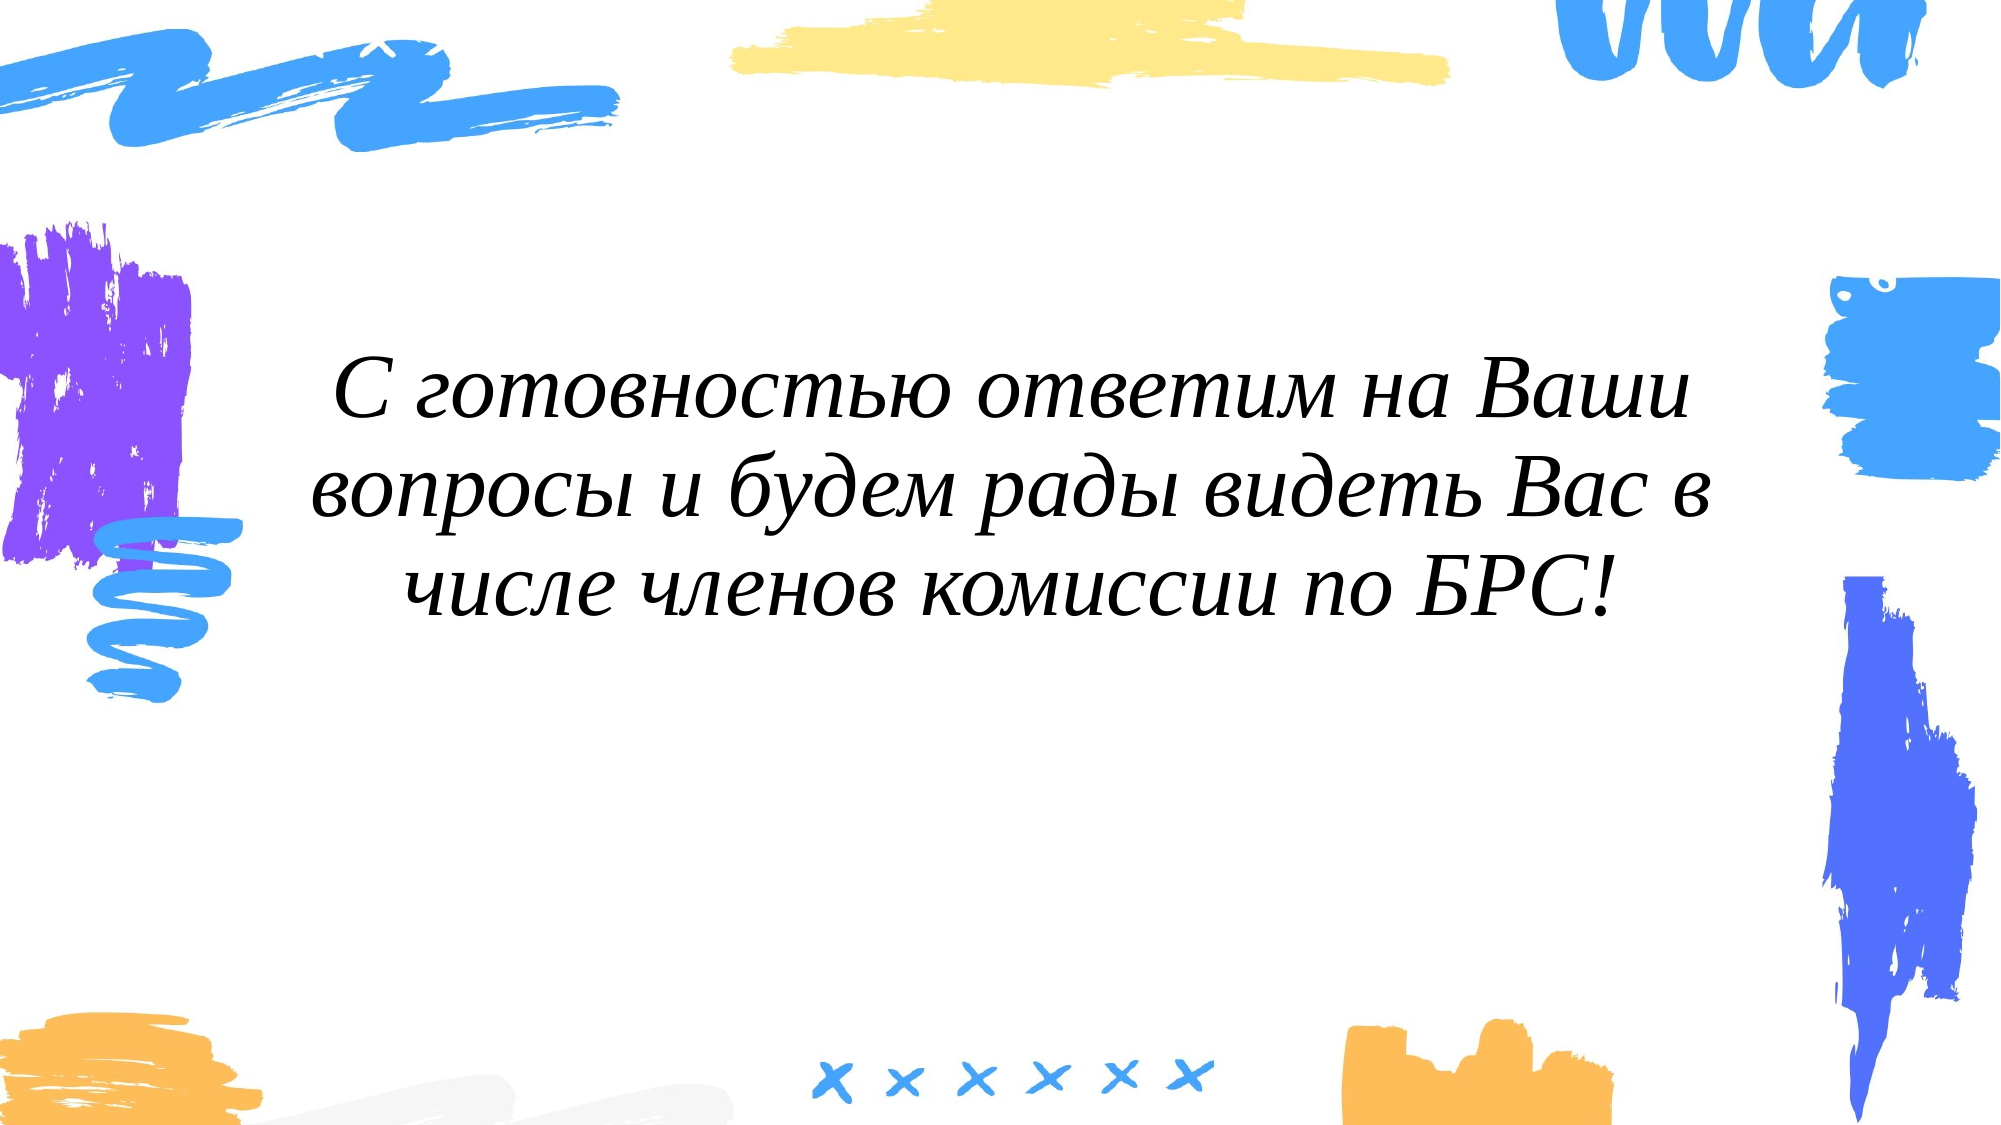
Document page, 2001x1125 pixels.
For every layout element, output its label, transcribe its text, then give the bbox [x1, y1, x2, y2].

list C готовностью ответим на Ваши вопросы и будем рады видеть Вас в числе членов комиссии по БРС! [202, 330, 1823, 1045]
picture [0, 0, 2001, 1125]
